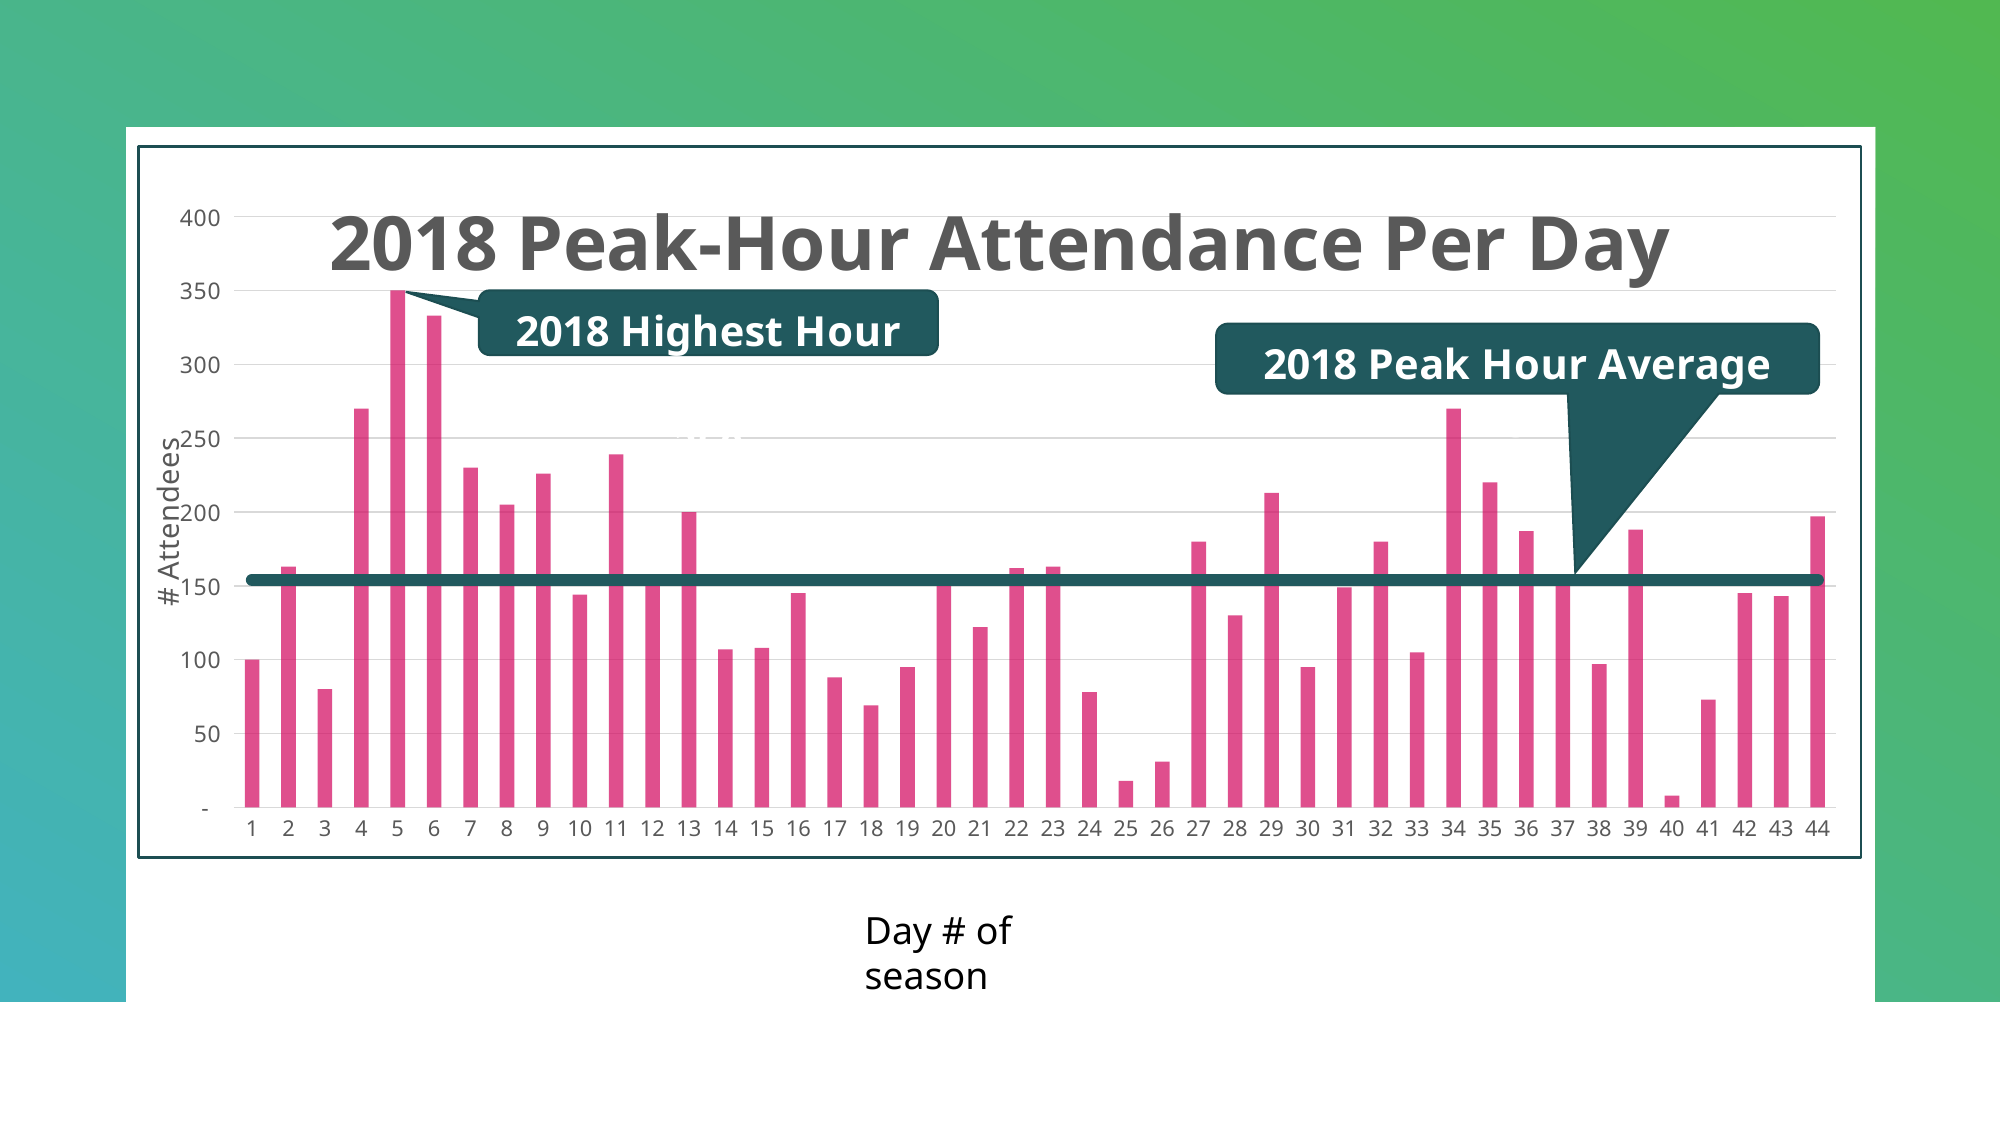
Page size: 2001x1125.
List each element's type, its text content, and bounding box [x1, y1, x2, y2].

chart [137, 145, 1863, 859]
text_box Day # of season [849, 899, 1150, 1005]
